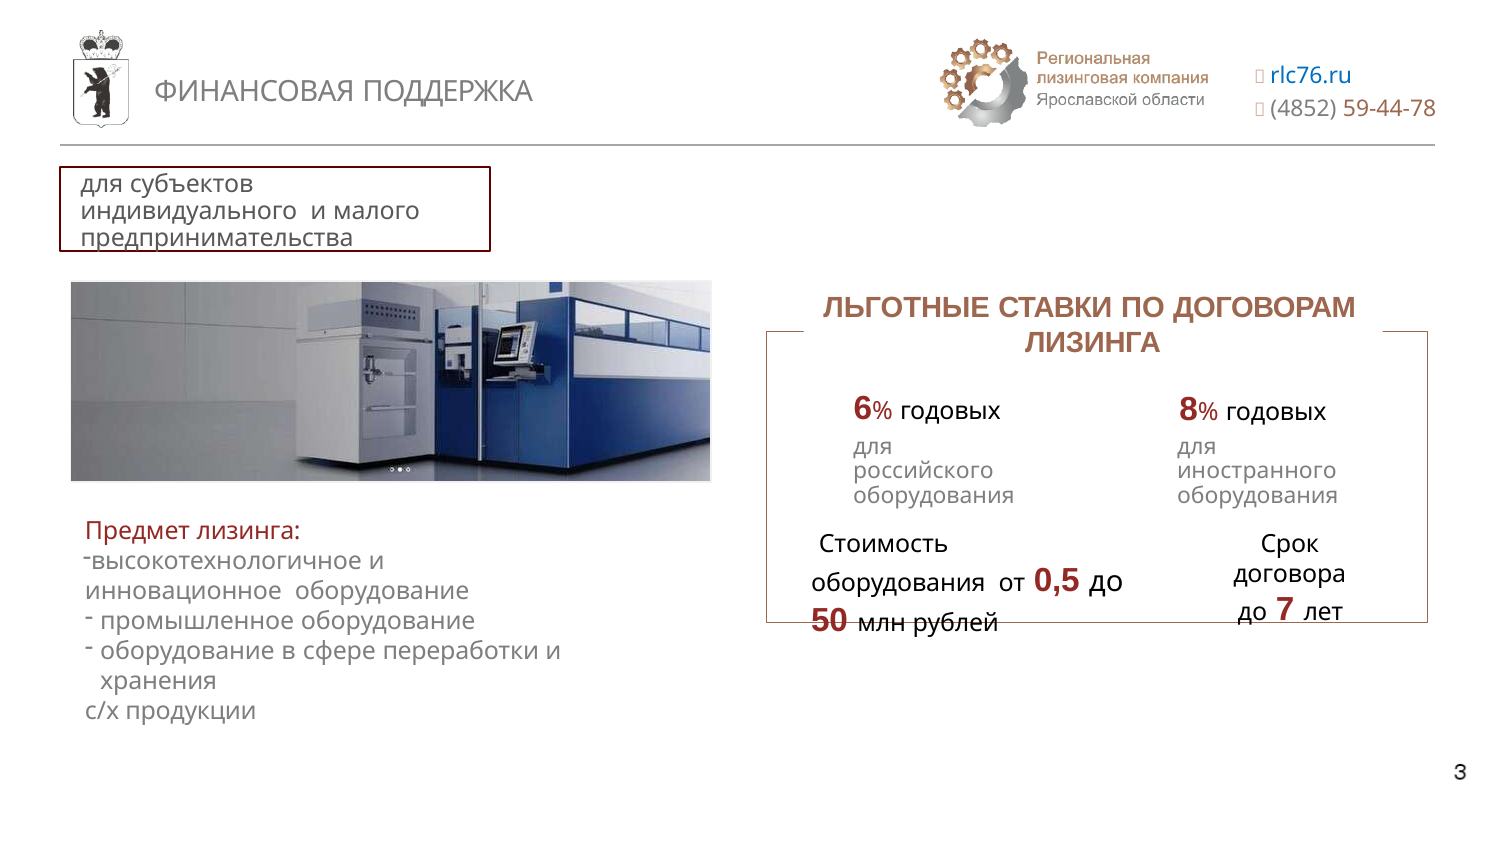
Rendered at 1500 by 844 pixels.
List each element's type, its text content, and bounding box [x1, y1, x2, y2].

text_box Стоимость оборудования от 0,5 до 50 млн рублей [809, 525, 1127, 639]
picture [1441, 706, 1480, 844]
text_box для субъектов индивидуального и малого предпринимательства [60, 167, 490, 252]
text_box  rlc76.ru  (4852) 59-44-78 [1252, 52, 1445, 121]
picture [938, 38, 1208, 127]
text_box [69, 280, 713, 484]
text_box 8% годовых для иностранного оборудования [1175, 378, 1370, 509]
text_box Предмет лизинга: высокотехнологичное и инновационное оборудование промышленное оборудование оборудование в сфере переработки и хранения с/х продукции [82, 512, 660, 725]
picture [73, 29, 129, 128]
text_box [803, 281, 1383, 368]
text_box ЛЬГОТНЫЕ СТАВКИ ПО ДОГОВОРАМ ЛИЗИНГА [821, 286, 1365, 359]
text_box Срок договора до 7 лет [1203, 525, 1377, 628]
text_box 6% годовых для российского оборудования [851, 376, 1030, 509]
text_box [765, 331, 1427, 623]
text_box ФИНАНСОВАЯ ПОДДЕРЖКА [152, 69, 557, 107]
